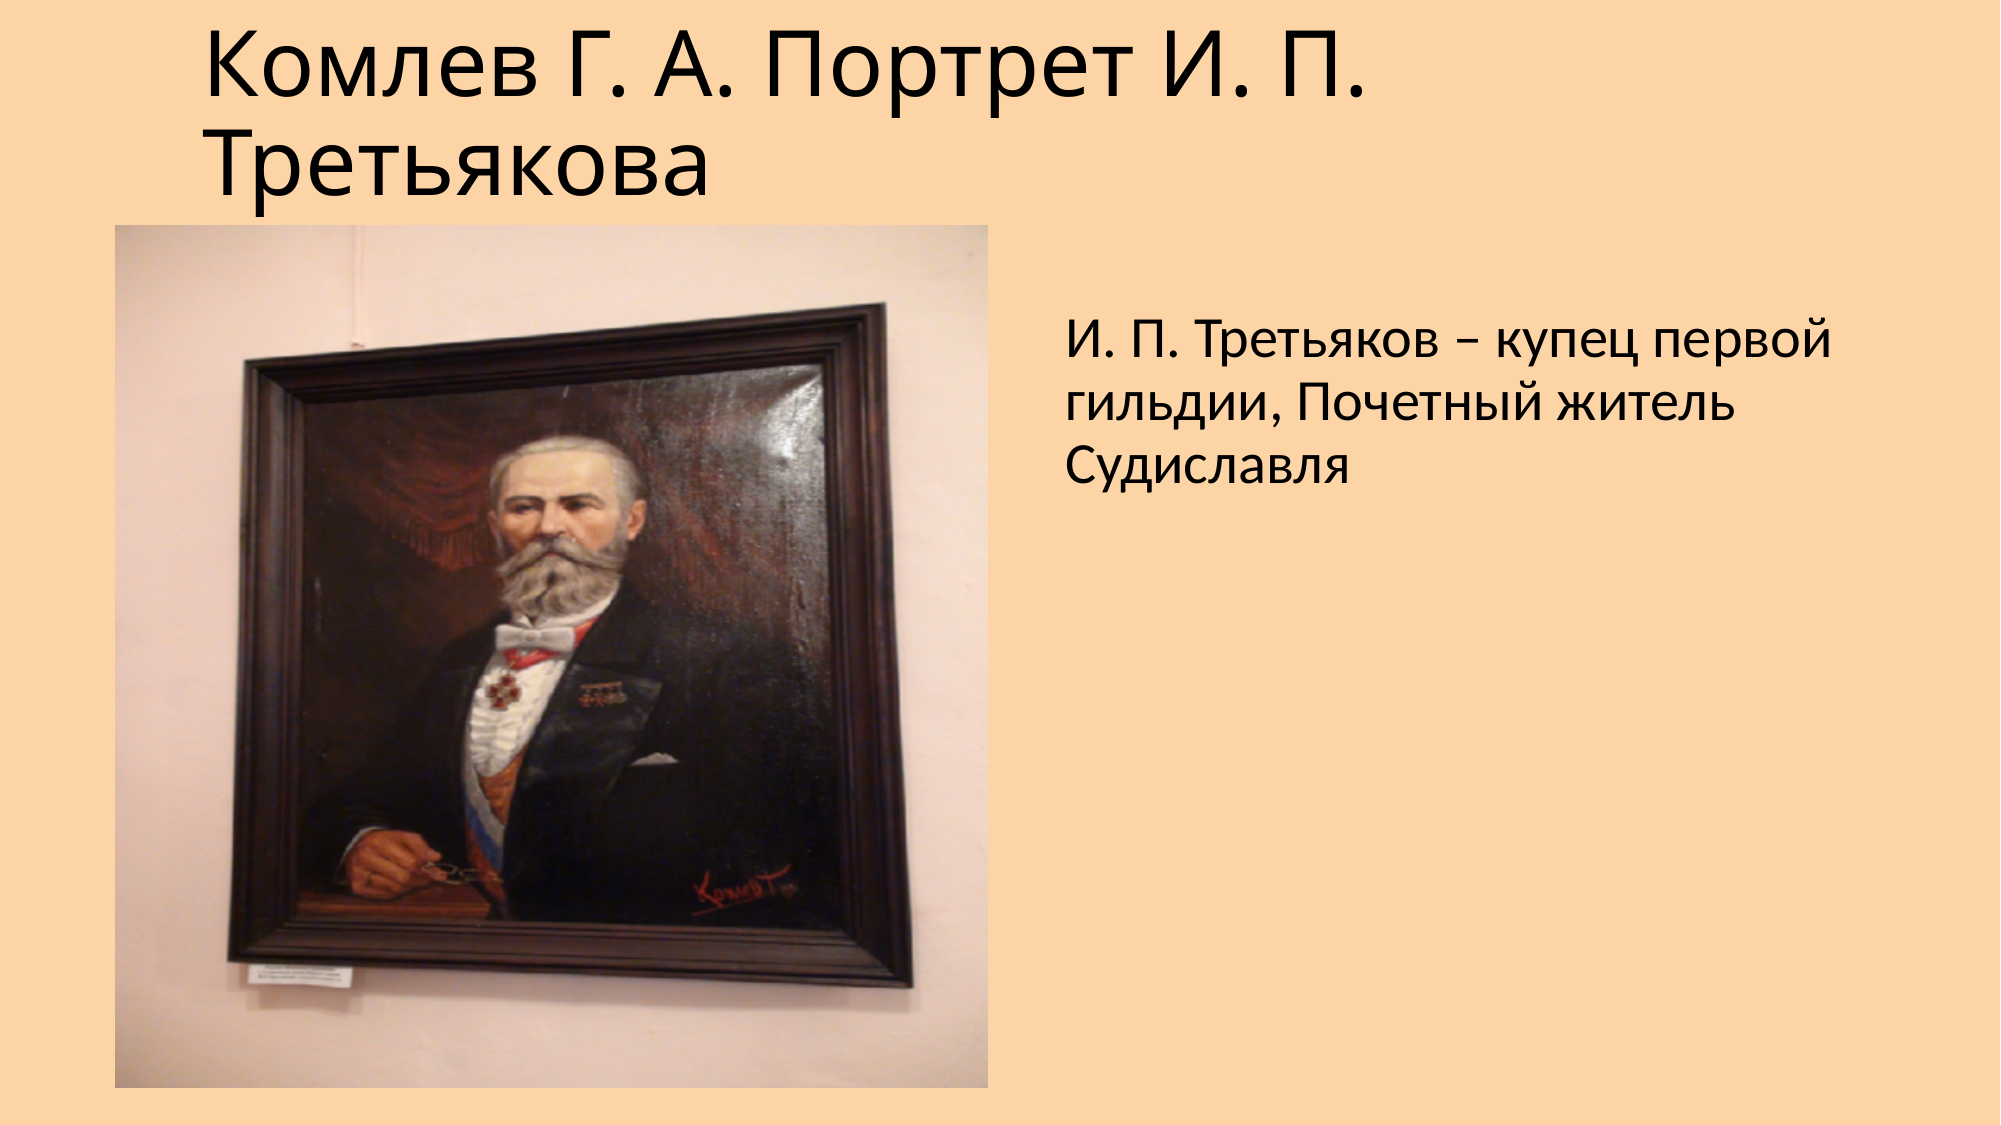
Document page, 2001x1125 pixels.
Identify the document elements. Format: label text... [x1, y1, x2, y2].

list И. П. Третьяков – купец первой гильдии, Почетный житель Судиславля [1050, 299, 1863, 1014]
title Комлев Г. А. Портрет И. П. Третьякова [187, 7, 1913, 226]
picture [115, 225, 988, 1088]
